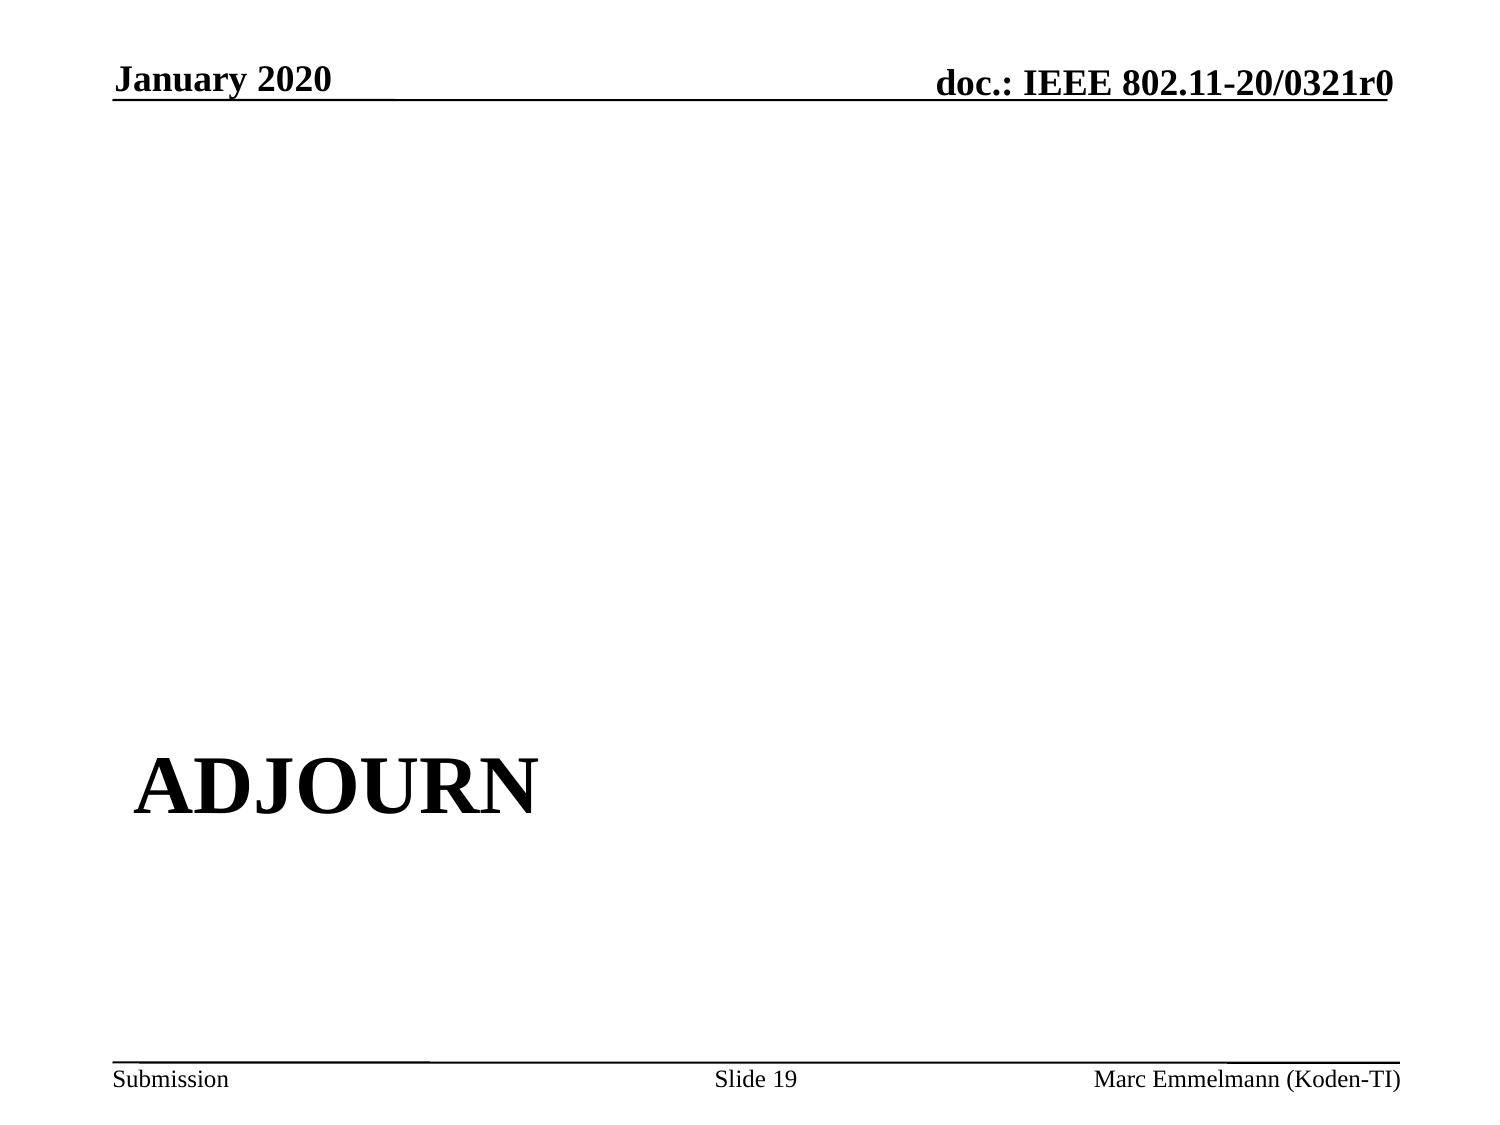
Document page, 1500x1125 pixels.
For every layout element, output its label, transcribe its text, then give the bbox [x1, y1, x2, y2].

title Adjourn [118, 722, 1394, 947]
footer Marc Emmelmann (Koden-TI) [878, 1061, 1402, 1093]
slide_number Slide 19 [712, 1061, 800, 1123]
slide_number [114, 54, 423, 100]
